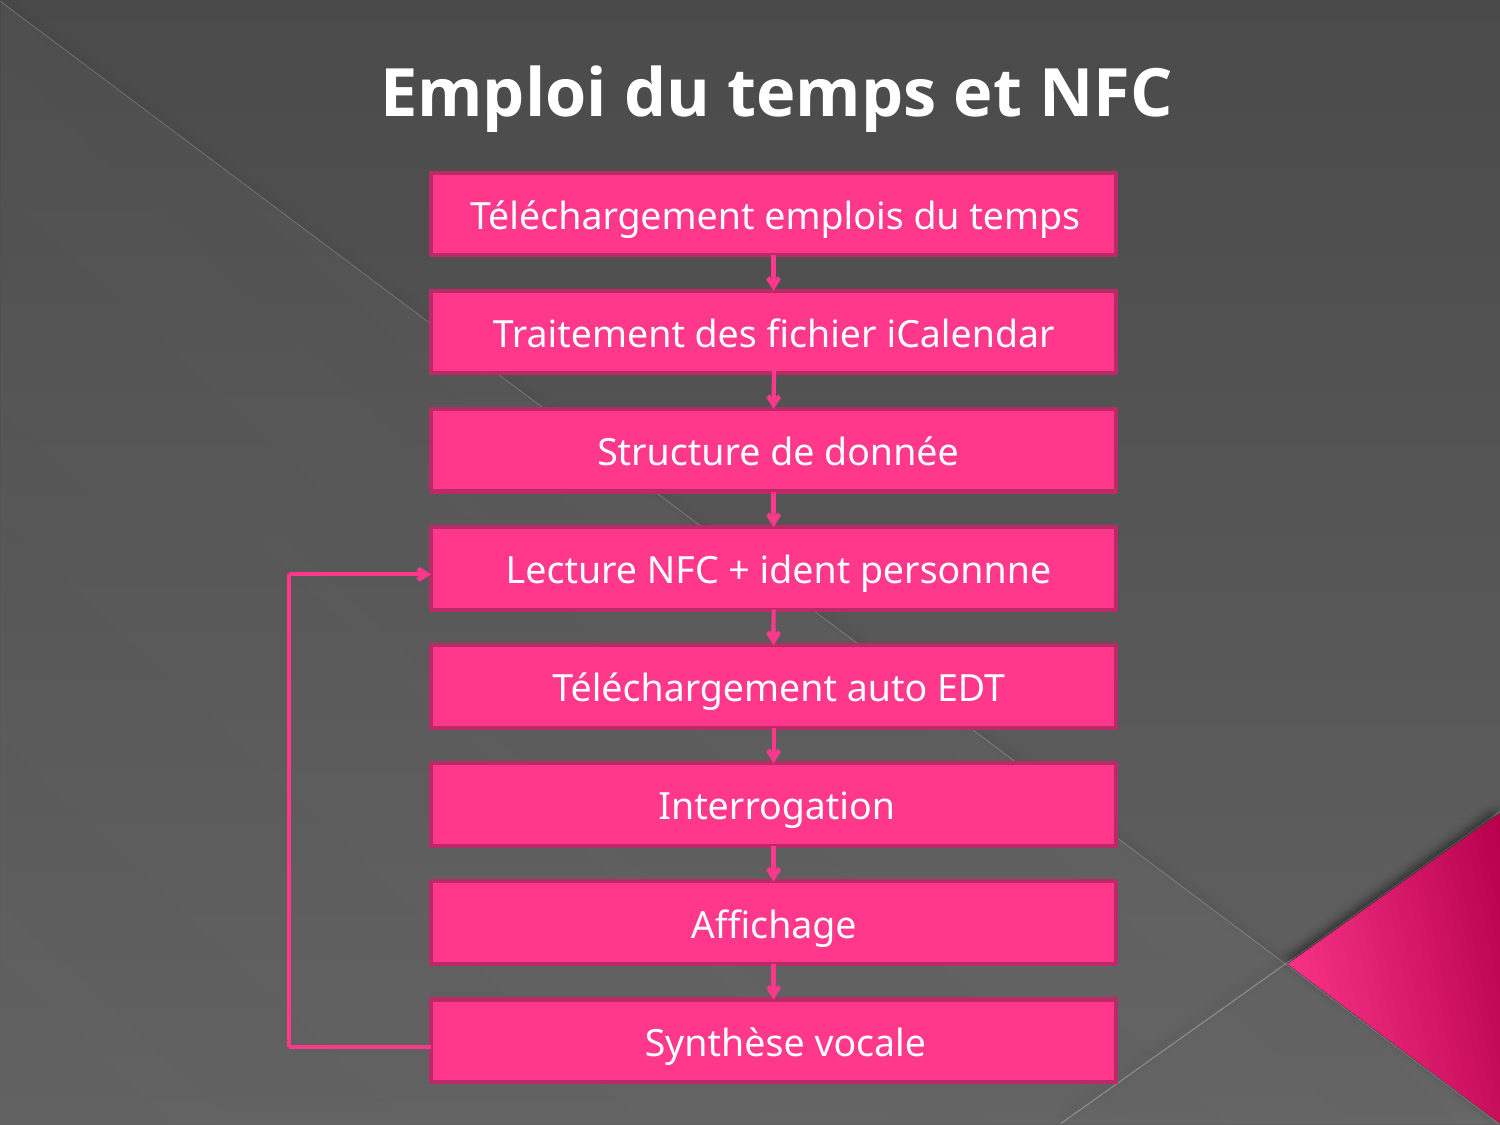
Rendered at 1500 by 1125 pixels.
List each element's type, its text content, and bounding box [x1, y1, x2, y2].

text_box [429, 643, 1118, 730]
text_box Téléchargement emplois du temps [455, 184, 1096, 245]
text_box Structure de donnée [582, 420, 975, 481]
text_box [429, 525, 1118, 612]
text_box [429, 289, 1118, 375]
text_box Téléchargement auto EDT [537, 656, 1021, 717]
text_box Lecture NFC + ident personnne [490, 538, 1067, 599]
text_box Interrogation [643, 775, 911, 835]
text_box Synthèse vocale [630, 1011, 942, 1072]
text_box [429, 407, 1118, 494]
text_box Affichage [676, 893, 872, 953]
text_box [429, 997, 1118, 1084]
text_box Traitement des fichier iCalendar [478, 302, 1071, 363]
text_box Emploi du temps et NFC [365, 42, 1206, 138]
text_box [429, 171, 1118, 257]
text_box [429, 879, 1118, 966]
text_box [429, 761, 1118, 848]
